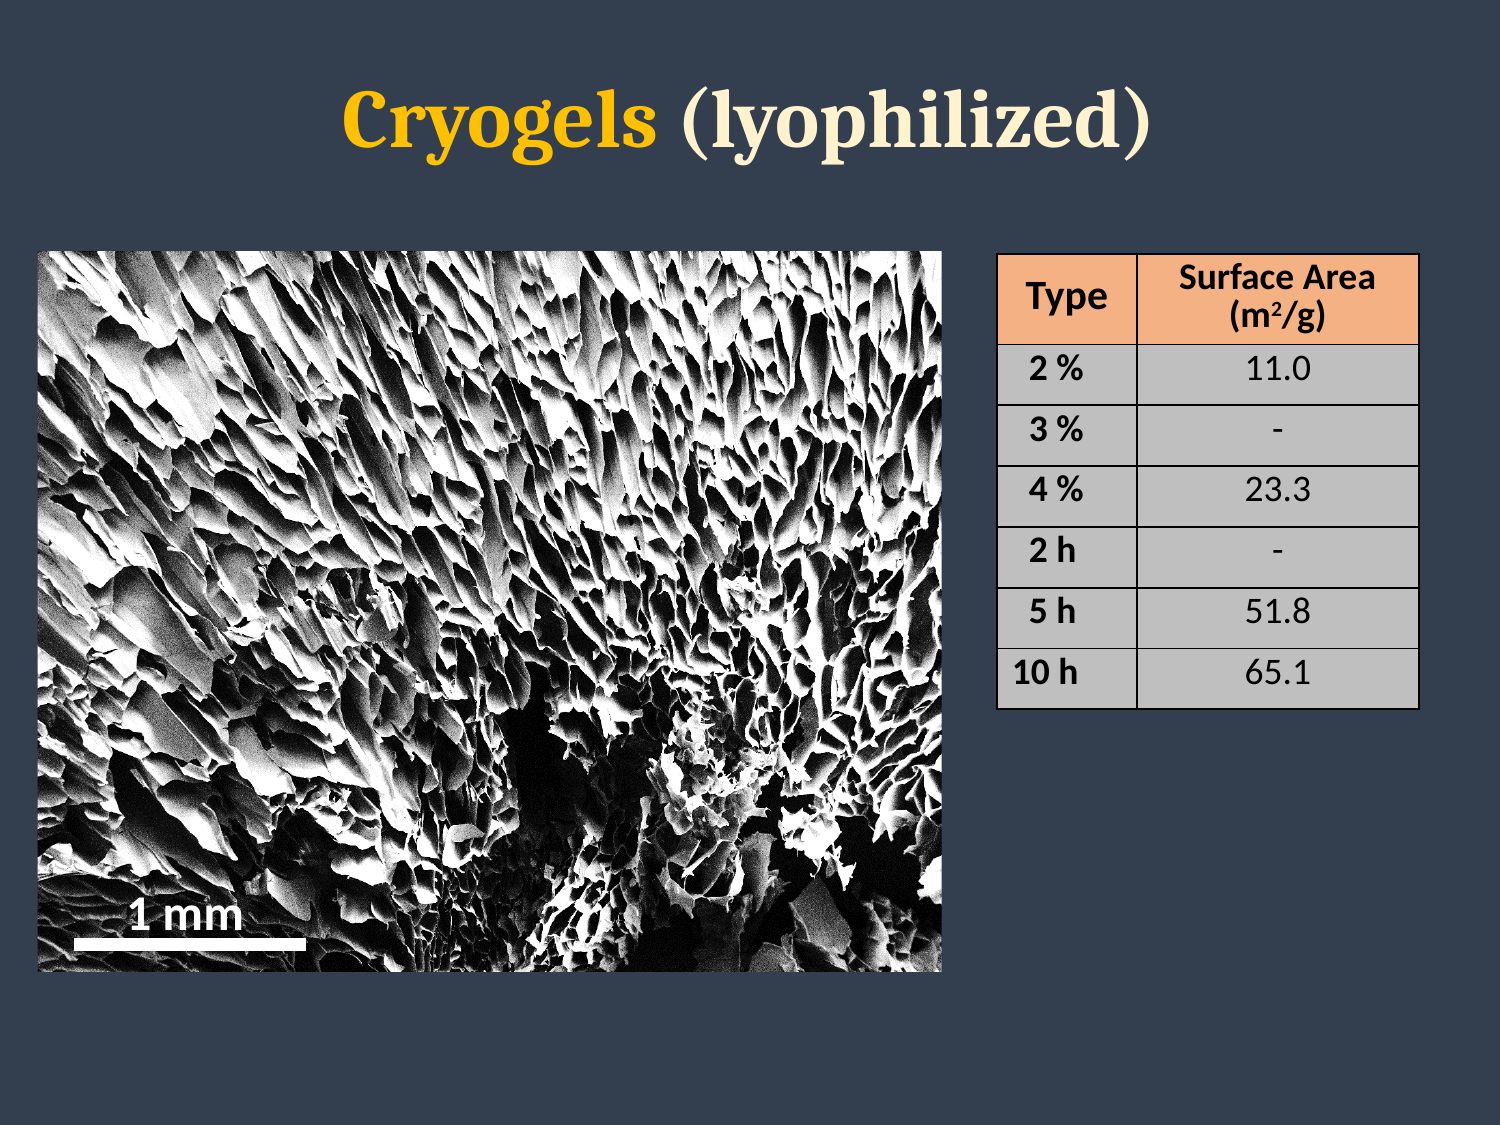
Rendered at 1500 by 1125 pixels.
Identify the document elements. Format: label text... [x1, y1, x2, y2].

table_header Type [998, 255, 1136, 344]
table_cell 11.0 [1138, 345, 1418, 404]
table_cell 2 % [998, 345, 1136, 404]
table_cell 3 % [998, 406, 1136, 465]
table_cell 23.3 [1138, 467, 1418, 526]
table_cell 65.1 [1138, 649, 1418, 708]
picture [37, 251, 942, 972]
table_header Surface Area (m2/g) [1138, 255, 1418, 344]
table_cell 5 h [998, 589, 1136, 648]
table_cell 2 h [998, 528, 1136, 587]
table_cell 10 h [998, 649, 1136, 708]
table_cell - [1138, 406, 1418, 465]
table_cell 51.8 [1138, 589, 1418, 648]
title Cryogels (lyophilized) [103, 11, 1397, 229]
table_cell 4 % [998, 467, 1136, 526]
table_cell - [1138, 528, 1418, 587]
